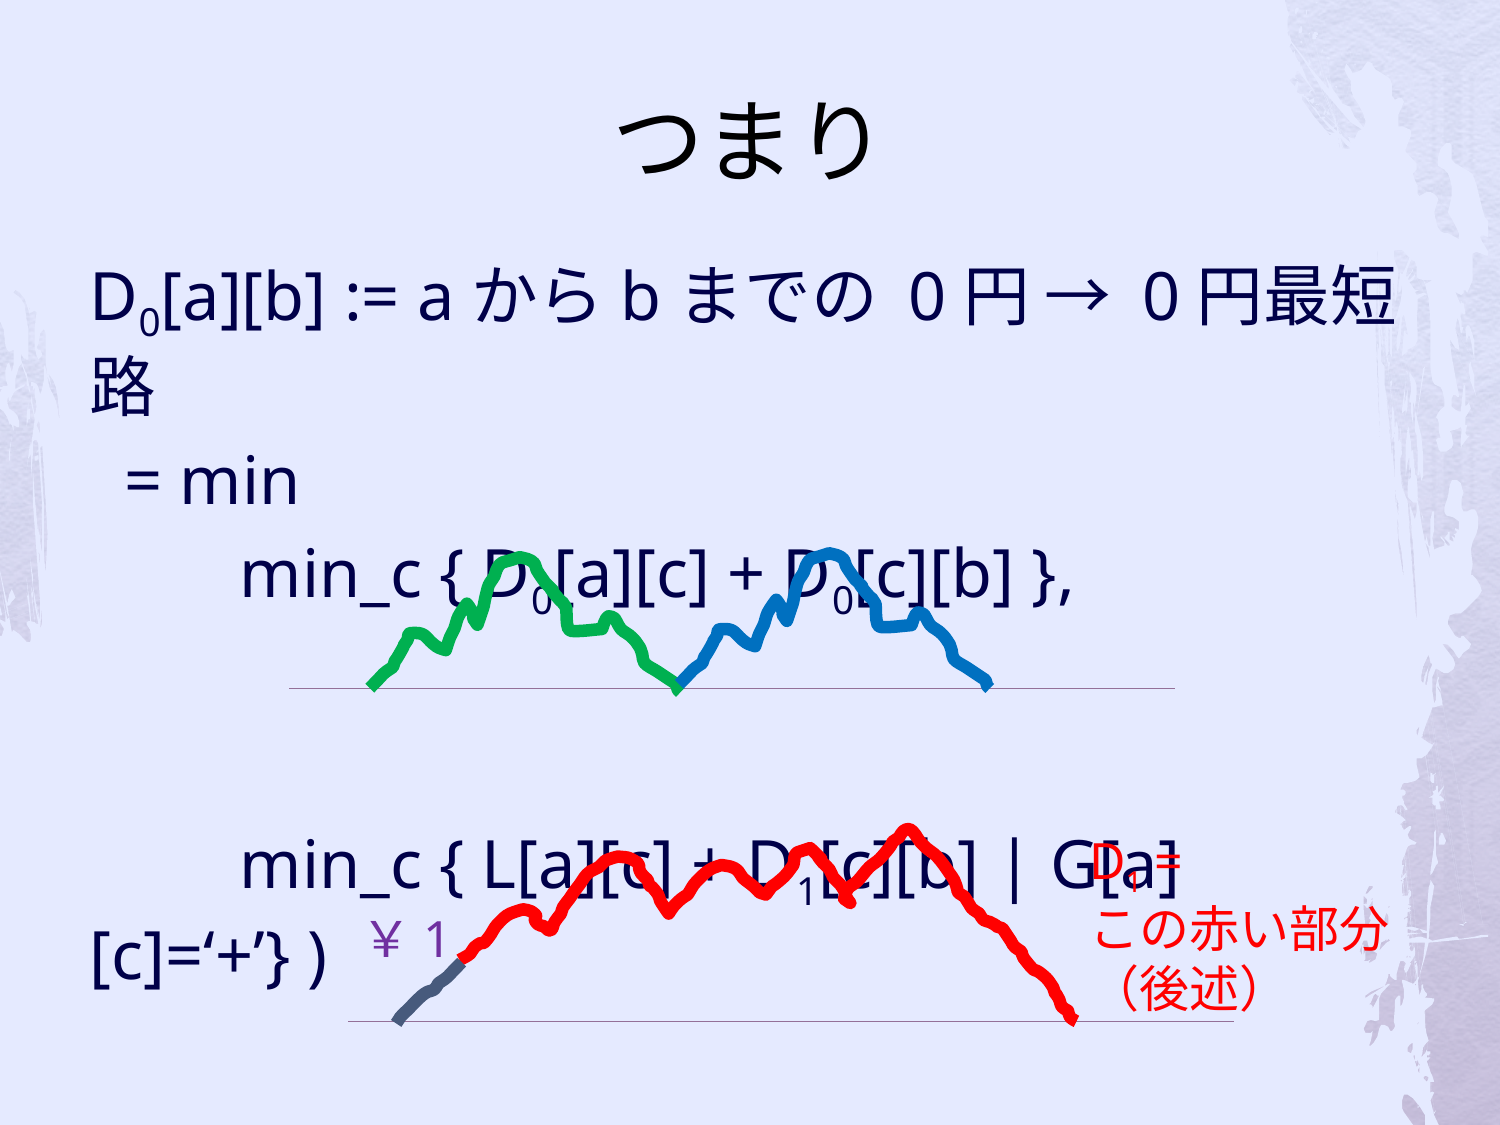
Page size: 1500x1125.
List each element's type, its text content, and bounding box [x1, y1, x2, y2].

text_box [404, 975, 451, 1011]
text_box [467, 828, 1070, 1011]
list D0[a][b] := aからbまでの 0円 → 0円最短路 = min min_c { D0[a][c] + D0[c][b] }, min_c { L[a][c] + D1[c][b] | G[a][c]=‘+’} ) [75, 246, 1425, 989]
text_box [683, 552, 985, 678]
text_box D1 = この赤い部分 （後述） [1074, 822, 1500, 1026]
text_box [378, 556, 670, 678]
title つまり [75, 45, 1425, 233]
text_box ￥1 [336, 900, 467, 975]
